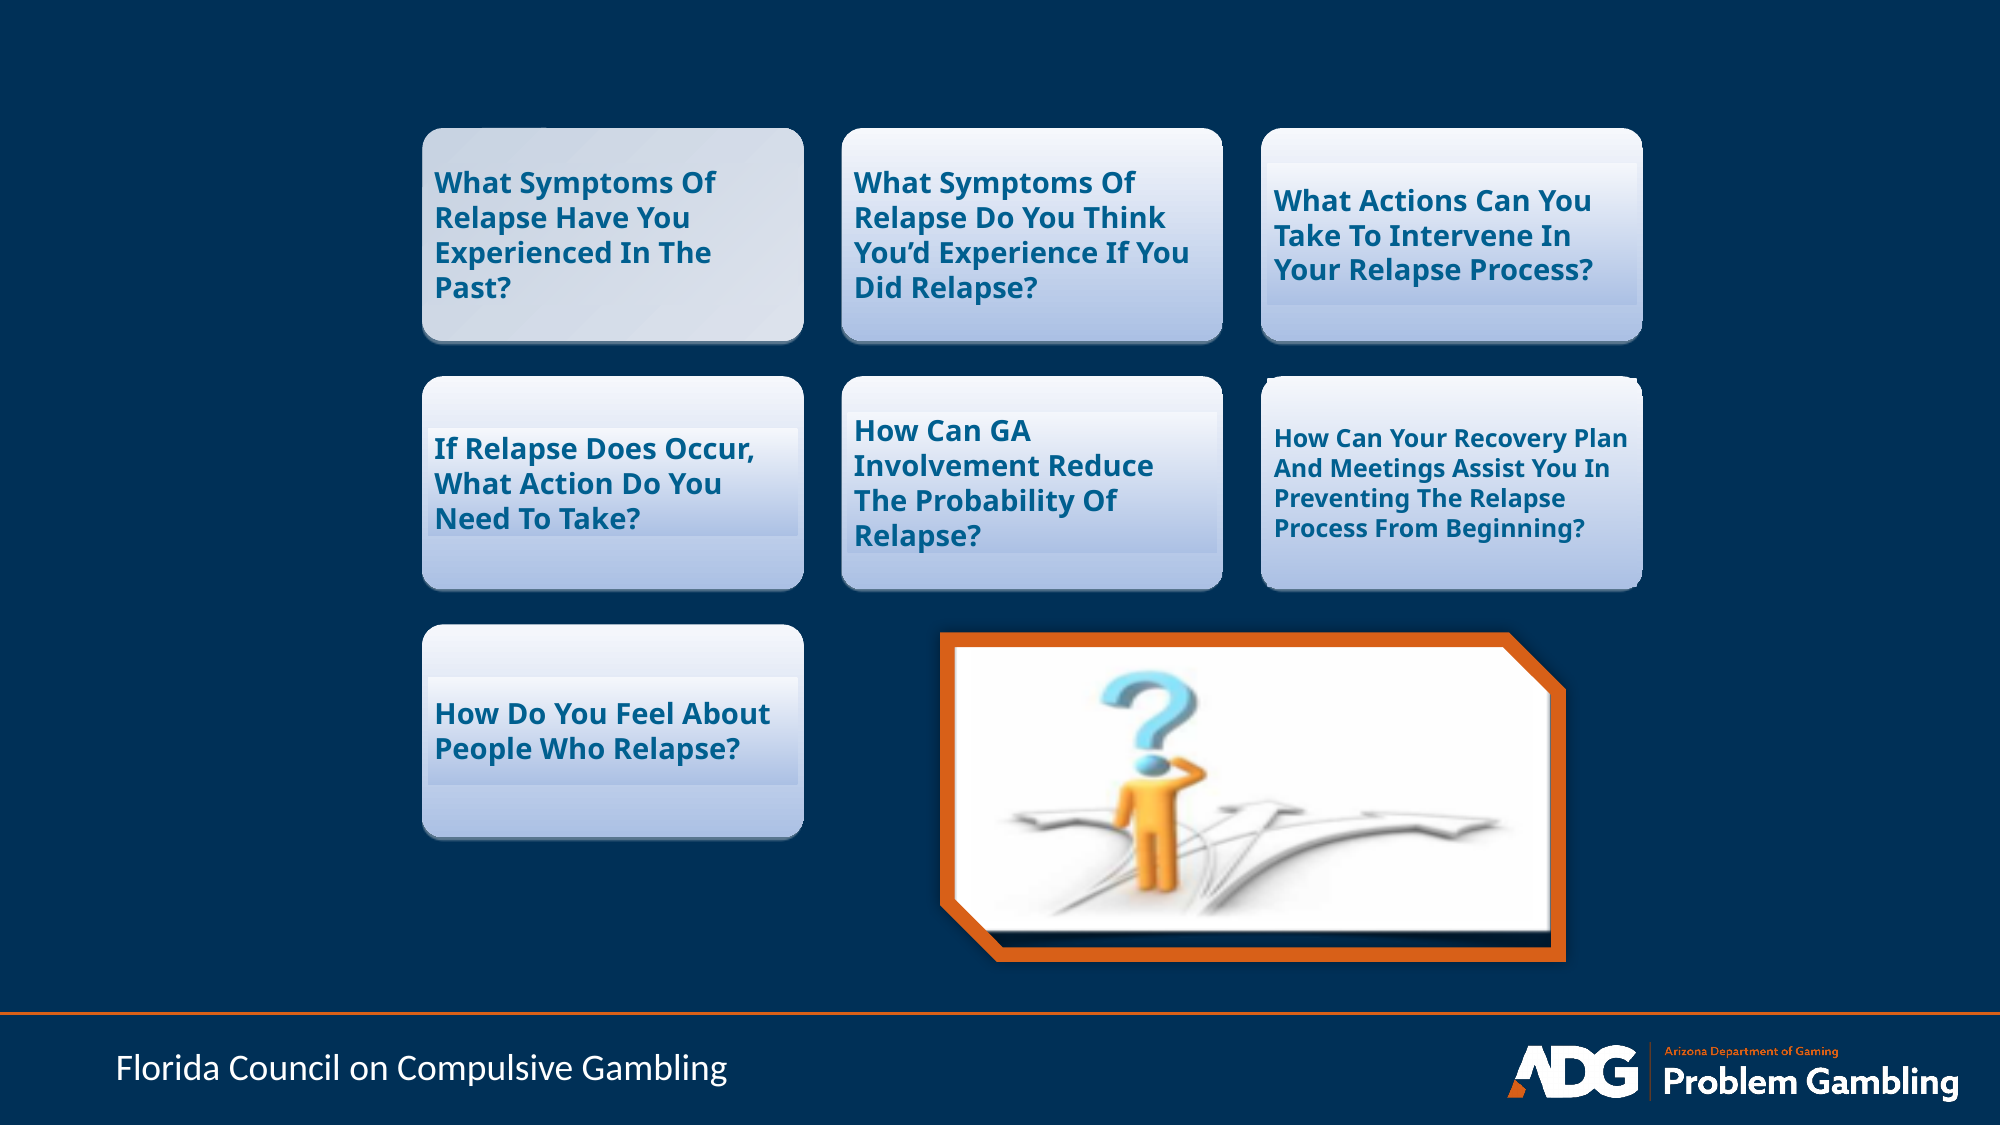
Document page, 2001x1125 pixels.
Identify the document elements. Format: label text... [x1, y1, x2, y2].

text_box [1261, 376, 1643, 589]
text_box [422, 376, 804, 589]
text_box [841, 127, 1224, 341]
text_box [422, 624, 804, 838]
picture [1507, 1042, 1958, 1102]
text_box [1261, 127, 1643, 341]
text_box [841, 376, 1224, 589]
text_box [422, 127, 804, 341]
text_box Florida Council on Compulsive Gambling [101, 1035, 744, 1096]
picture [947, 639, 1559, 955]
